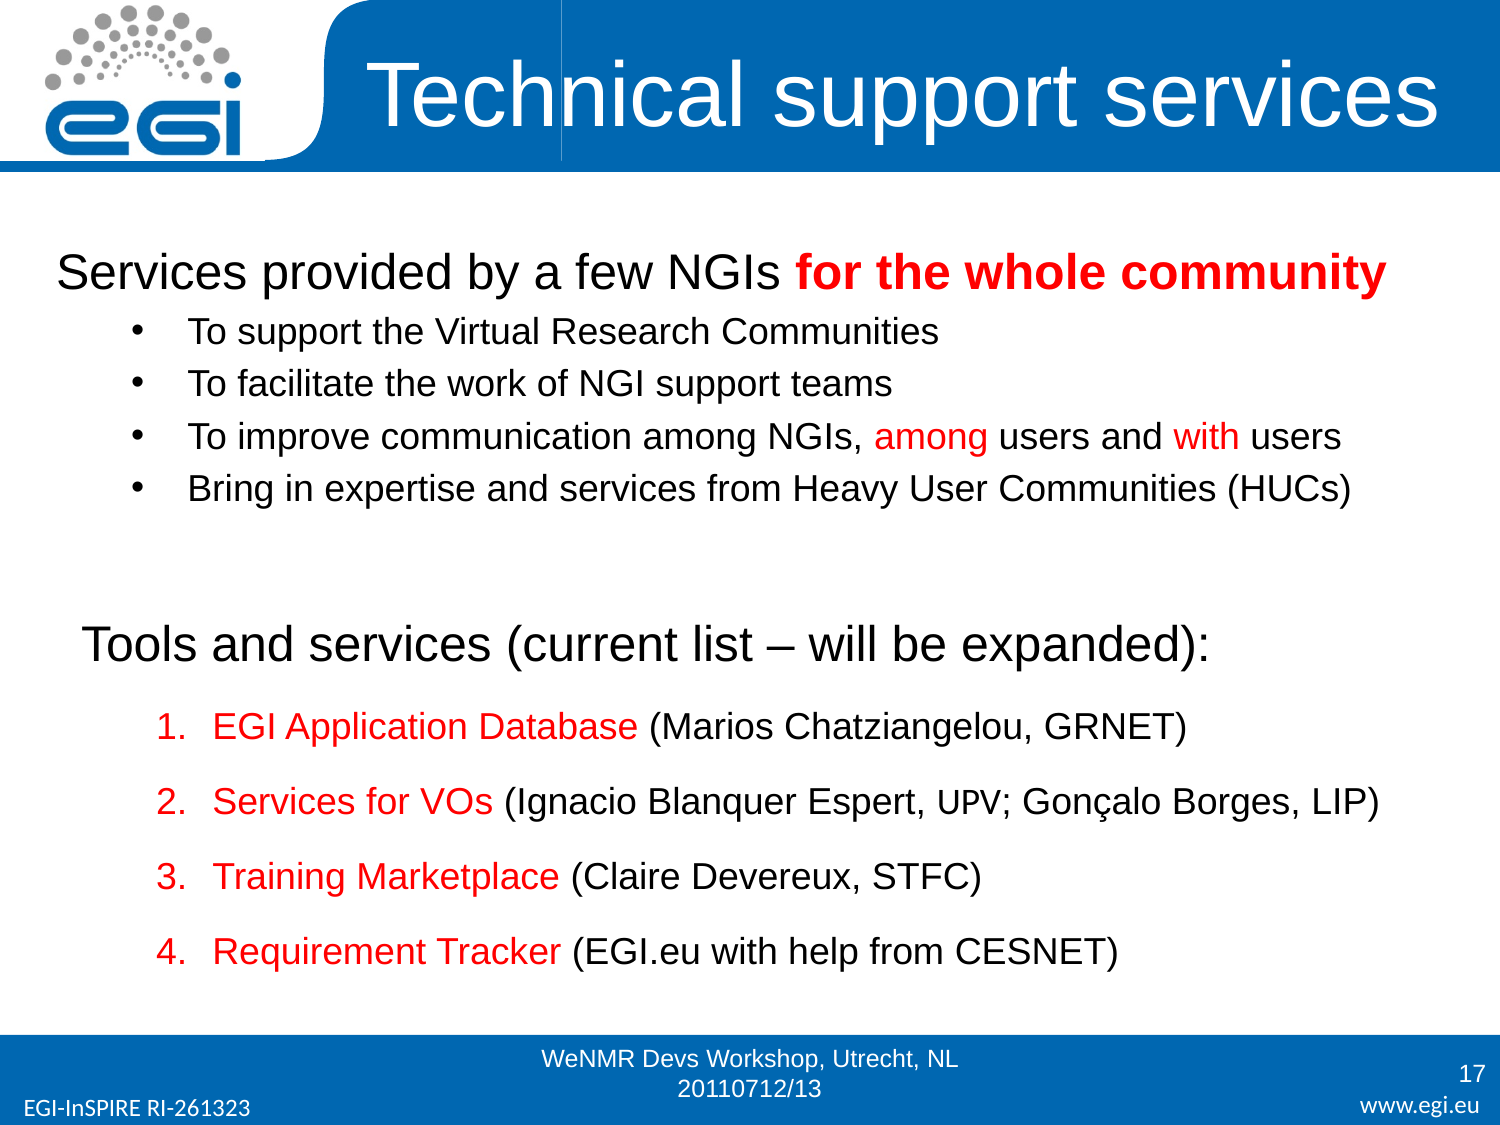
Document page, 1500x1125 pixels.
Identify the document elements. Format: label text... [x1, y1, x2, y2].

title Technical support services [312, 19, 1495, 161]
text_box Tools and services (current list – will be expanded): EGI Application Database (Marios Chatziangelou, GRNET) Services for VOs (Ignacio Blanquer Espert, UPV; Gonçalo Borges, LIP) Training Marketplace (Claire Devereux, STFC) Requirement Tracker (EGI.eu with help from CESNET) [66, 574, 1459, 1012]
picture [0, 0, 265, 161]
footer WeNMR Devs Workshop, Utrecht, NL 20110712/13 [512, 1042, 988, 1103]
text_box Services provided by a few NGIs for the whole community To support the Virtual Research Communities To facilitate the work of NGI support teams To improve communication among NGIs, among users and with users Bring in expertise and services from Heavy User Communities (HUCs) [41, 231, 1459, 539]
slide_number 17 [1151, 1042, 1500, 1103]
